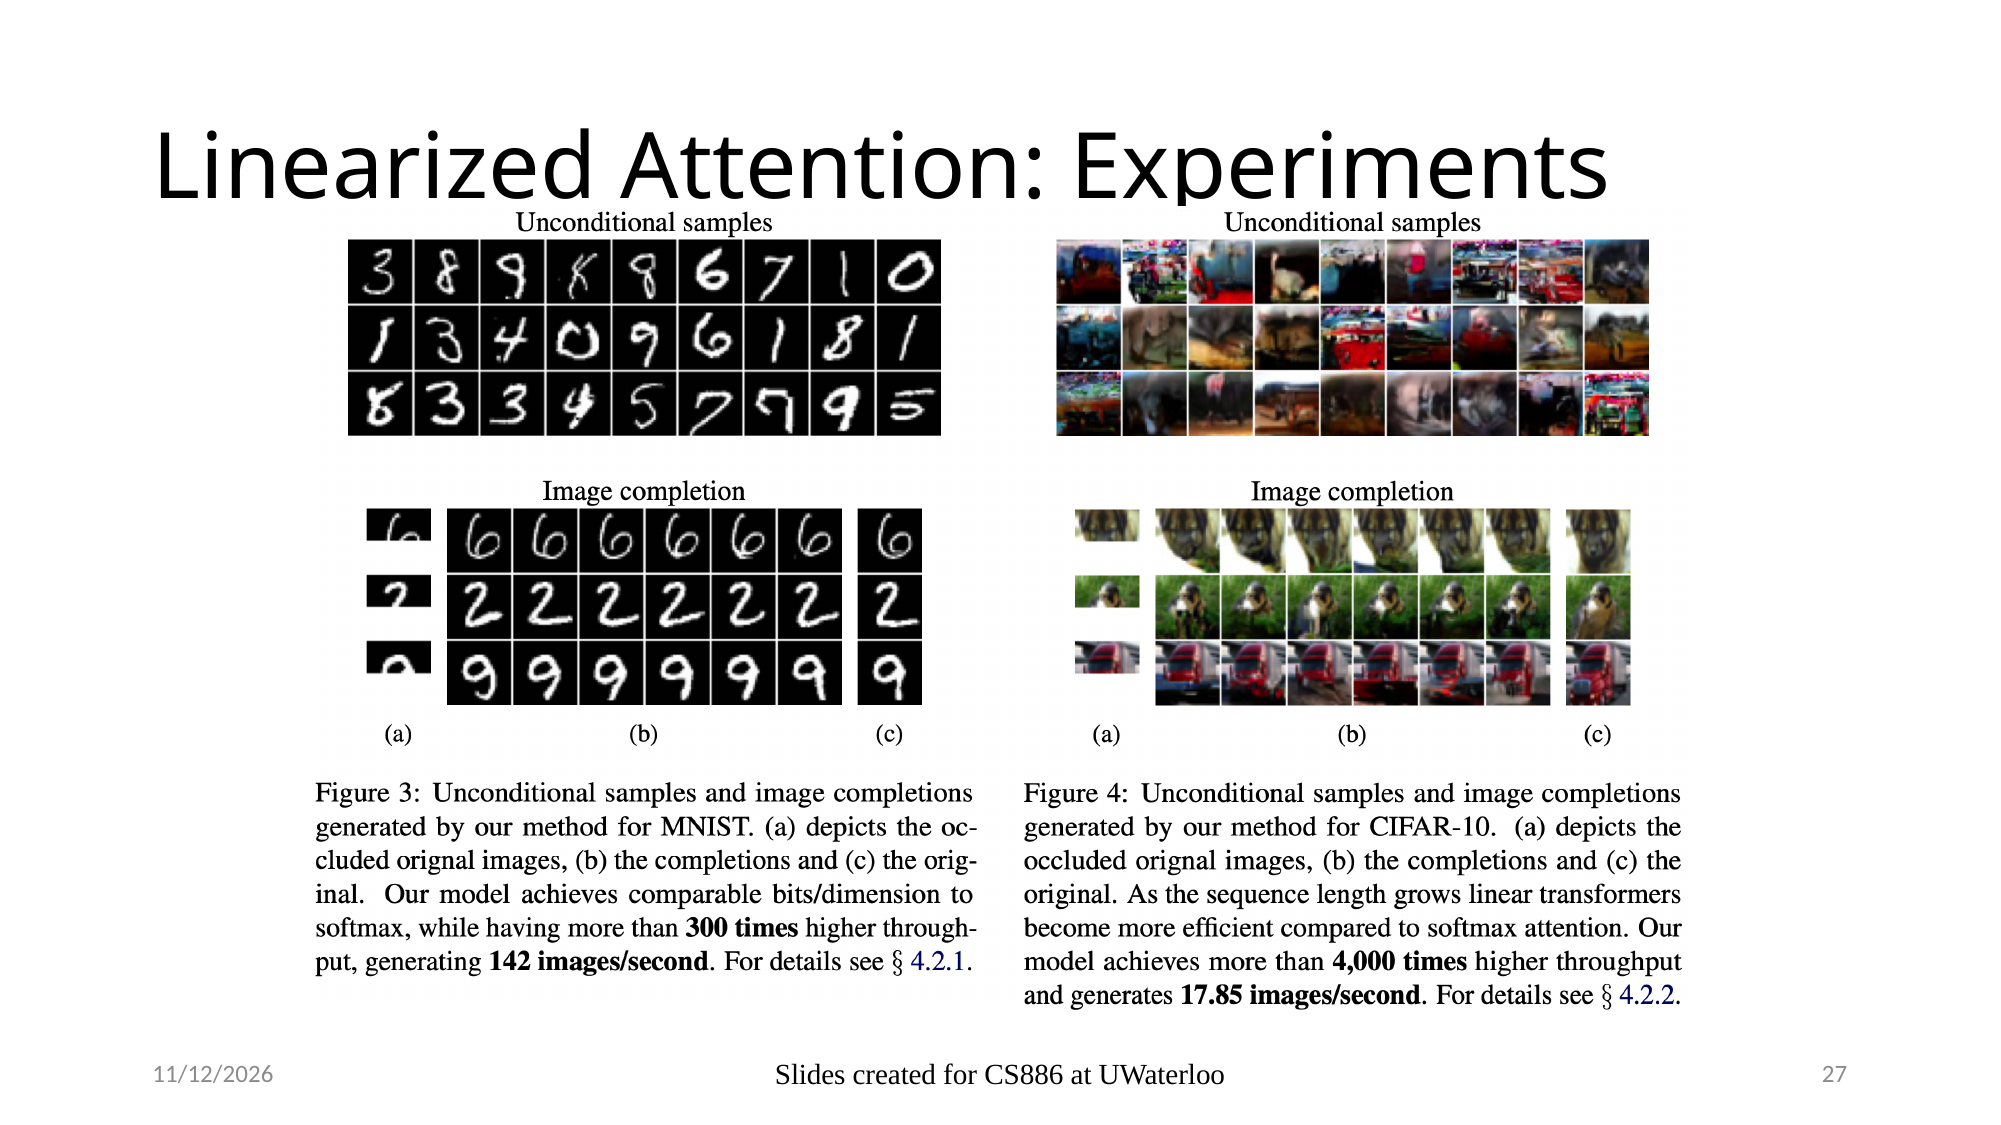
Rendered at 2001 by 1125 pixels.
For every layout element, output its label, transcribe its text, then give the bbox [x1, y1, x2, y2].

footer Slides created for CS886 at UWaterloo [662, 1042, 1338, 1103]
title Linearized Attention: Experiments [137, 59, 1863, 278]
slide_number 27 [1412, 1042, 1863, 1103]
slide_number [137, 1042, 588, 1103]
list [312, 206, 1688, 1014]
